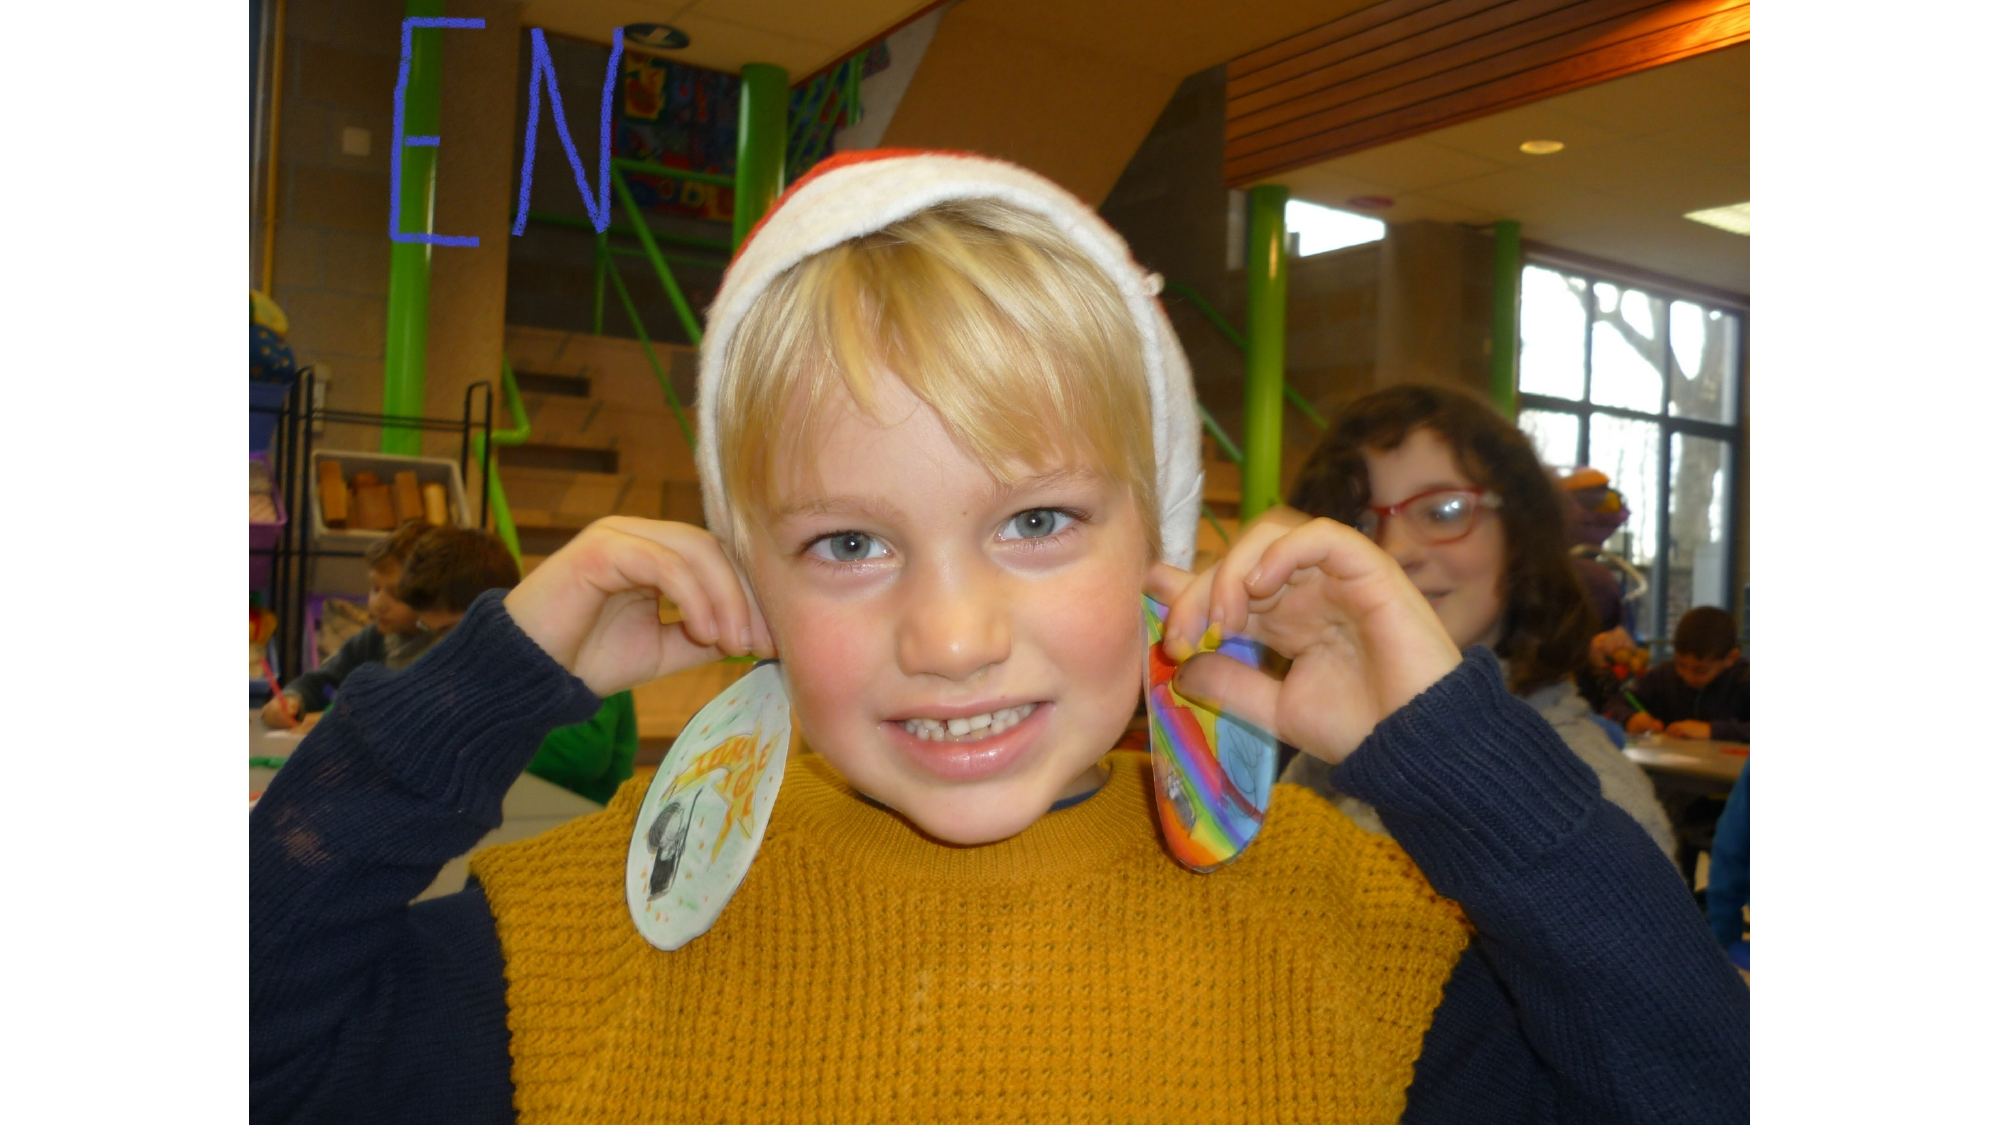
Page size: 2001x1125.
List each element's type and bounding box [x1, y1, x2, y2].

picture [249, 0, 1750, 1125]
